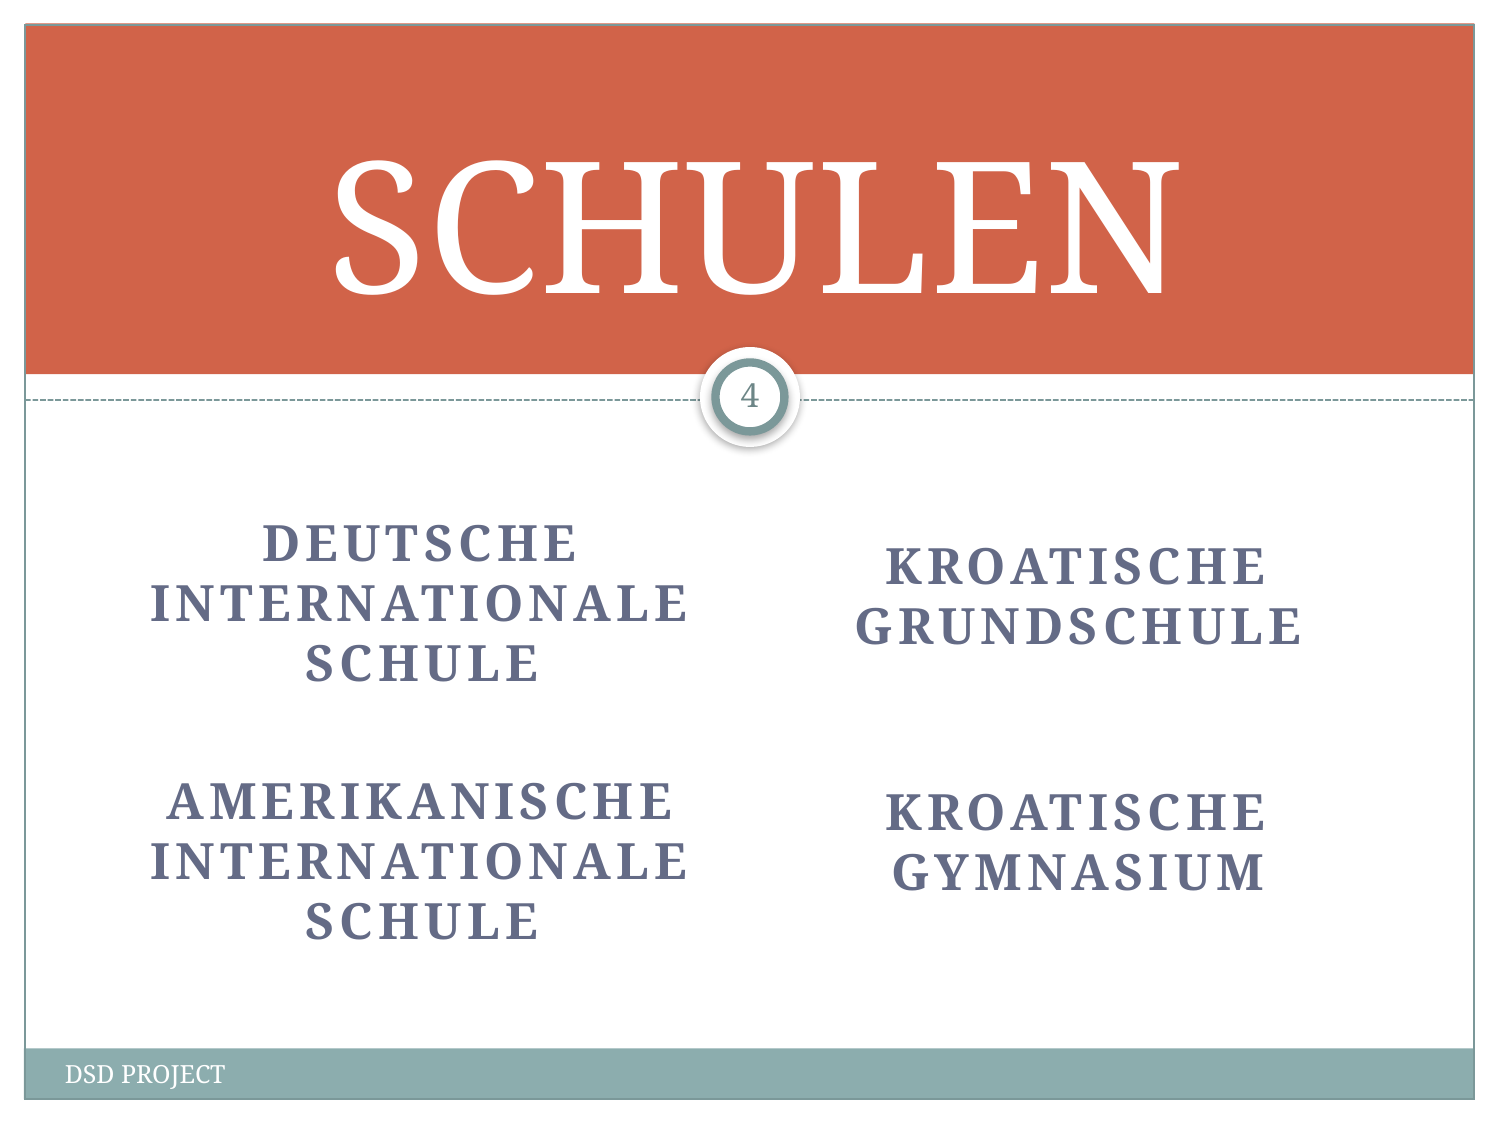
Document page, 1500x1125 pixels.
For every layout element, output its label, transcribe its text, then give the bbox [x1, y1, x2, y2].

slide_number 4 [712, 360, 788, 434]
text_box KROATISCHE GRUNDSCHULE [726, 527, 1430, 704]
list DEUTSCHE INTERNATIONALE SCHULE [70, 503, 774, 739]
title SCHULEN [118, 87, 1394, 338]
footer DSD PROJECT [50, 1051, 638, 1112]
text_box KROATISCHE GYMNASIUM [726, 773, 1430, 950]
text_box AMERIKANISCHE INTERNATIONALE SCHULE [70, 761, 774, 997]
